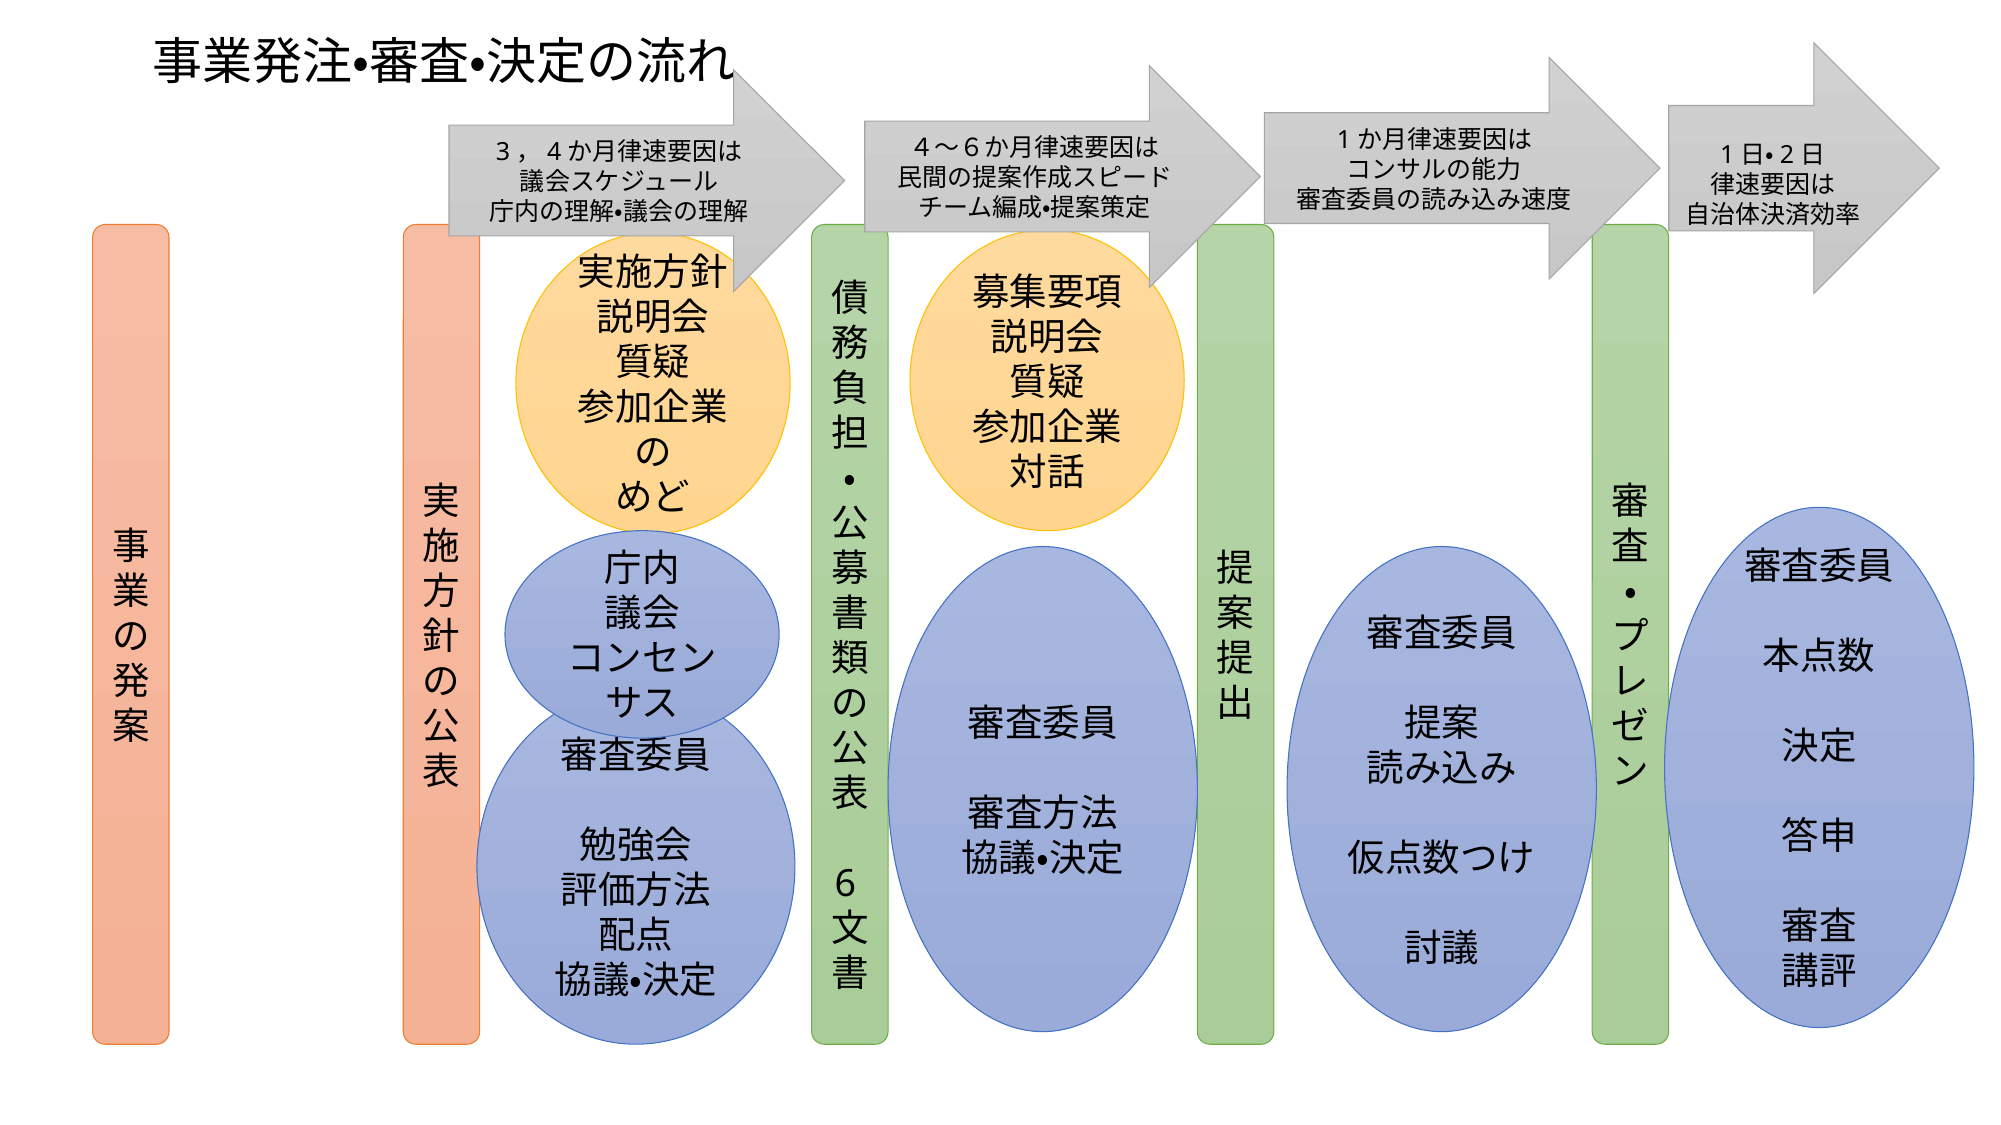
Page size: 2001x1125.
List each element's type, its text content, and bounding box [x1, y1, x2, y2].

text_box 1日・2日 律速要因は 自治体決済効率 [1668, 41, 1940, 295]
text_box 事業の発案 [92, 223, 170, 1045]
title 事業発注・審査・決定の流れ [1832, 59, 1863, 68]
title 事業発注・審査・決定の流れ [1553, 59, 1813, 68]
text_box 1か月律速要因は コンサルの能力 審査委員の読み込み速度 [1263, 56, 1661, 281]
text_box 提案提出 [1196, 223, 1275, 1045]
text_box 3，4か月律速要因は 議会スケジュール 庁内の理解・議会の理解 [448, 68, 846, 293]
text_box 審査委員 提案 読み込み 仮点数つけ 討議 [1286, 545, 1597, 1033]
text_box ４～６か月律速要因は 民間の提案作成スピード チーム編成・提案策定 [864, 64, 1262, 289]
text_box 債務負担・公募書類の公表 6文書 [811, 223, 889, 1045]
text_box 募集要項 説明会 質疑 参加企業 対話 [909, 233, 1185, 532]
text_box 審査委員 勉強会 評価方法 配点 協議・決定 [476, 714, 796, 1045]
text_box 審査委員 審査方法 協議・決定 [887, 545, 1198, 1033]
text_box 実施方針 説明会 質疑 参加企業の めど [515, 237, 791, 533]
text_box 庁内 議会 コンセンサス [504, 530, 780, 739]
text_box 審査・プレゼン [1591, 223, 1670, 1045]
text_box 実施方針の公表 [402, 223, 481, 1045]
text_box 審査委員 本点数 決定 答申 審査 講評 [1664, 506, 1975, 1029]
title 事業発注・審査・決定の流れ [137, 59, 1548, 68]
